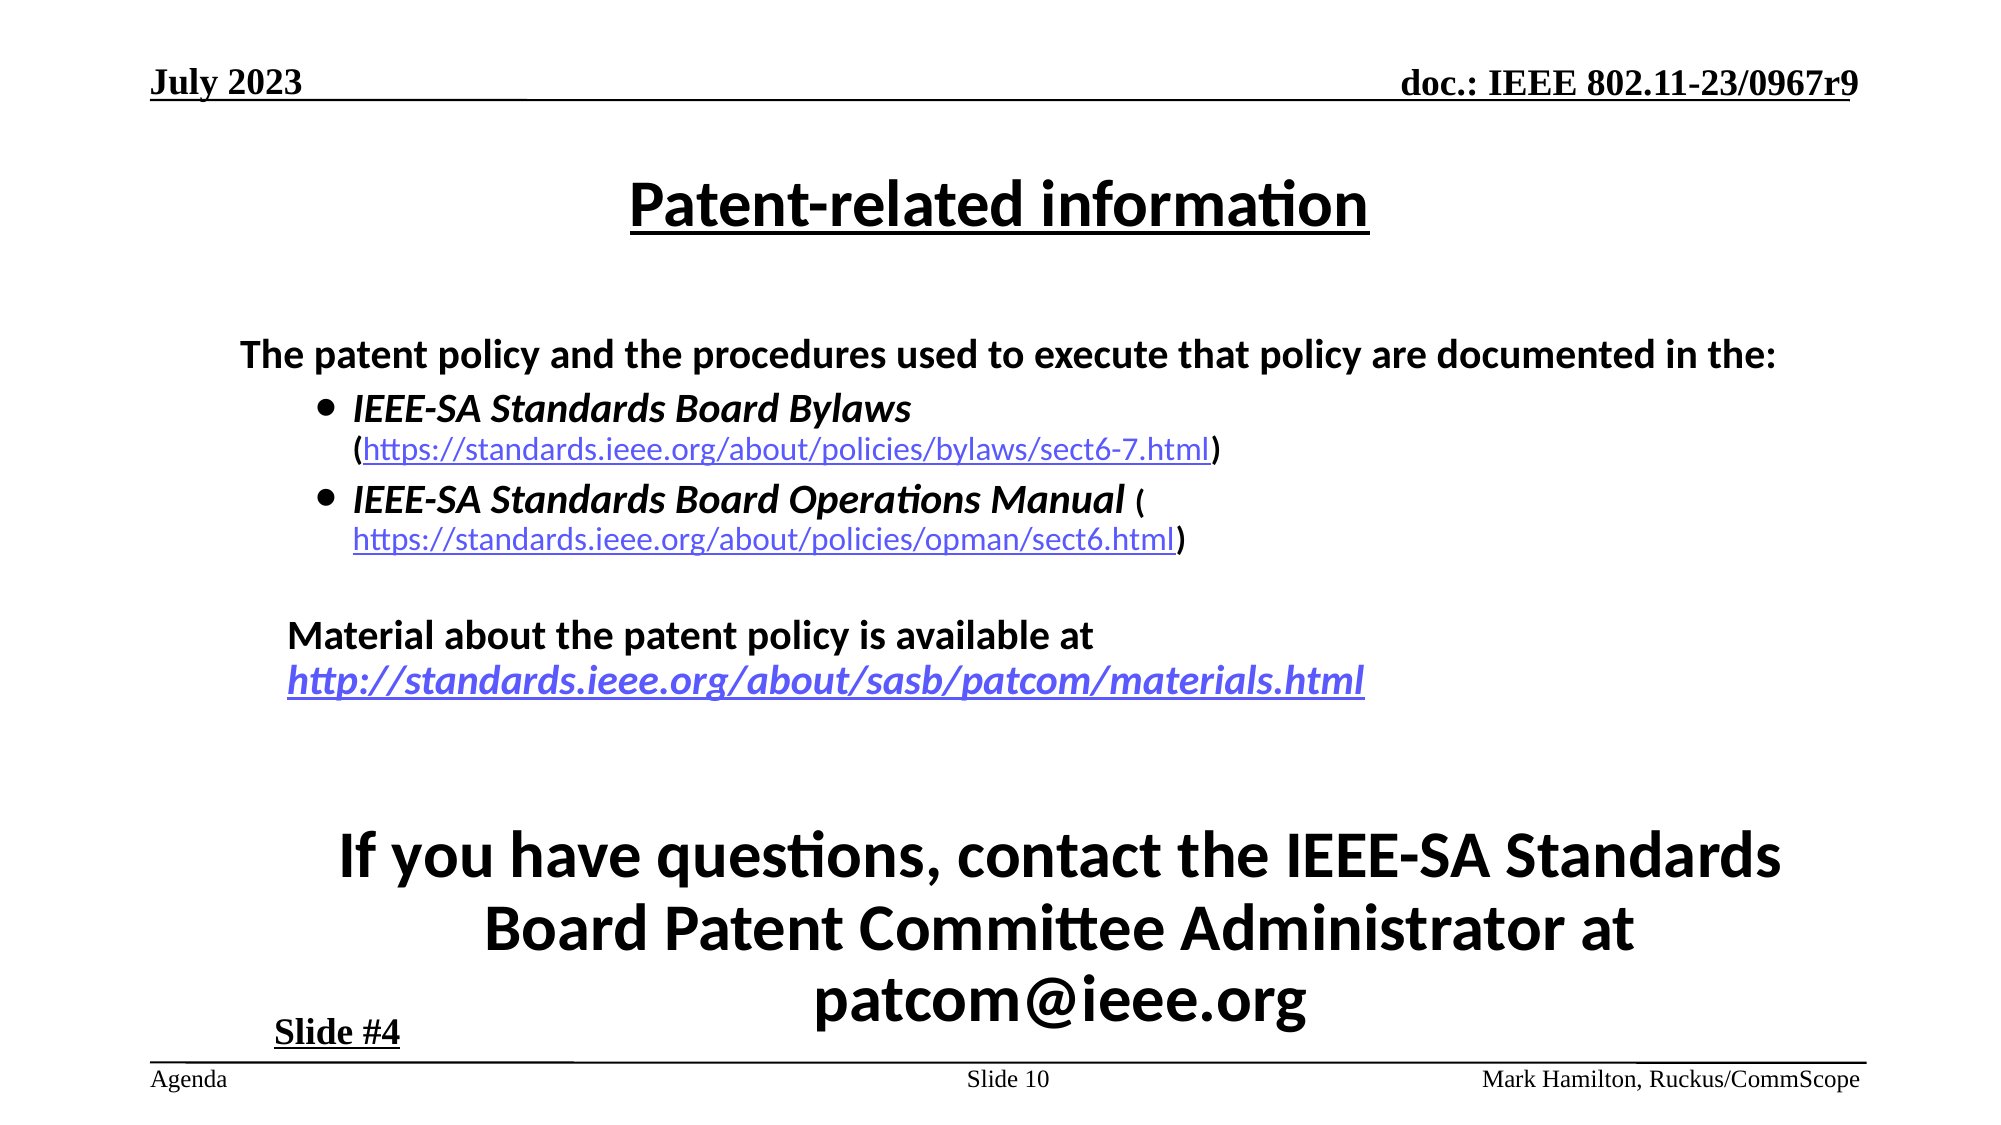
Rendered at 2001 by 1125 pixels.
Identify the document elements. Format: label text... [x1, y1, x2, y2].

list The patent policy and the procedures used to execute that policy are documented in the: IEEE-SA Standards Board Bylaws (https://standards.ieee.org/about/policies/bylaws/sect6-7.html) IEEE-SA Standards Board Operations Manual (https://standards.ieee.org/about/policies/opman/sect6.html) Material about the patent policy is available at http://standards.ieee.org/about/sasb/patcom/materials.html If you have questions, contact the IEEE-SA Standards Board Patent Committee Administrator at patcom@ieee.org [149, 324, 1850, 1000]
slide_number Slide 10 [950, 1061, 1067, 1123]
text_box Slide #4 [259, 999, 416, 1060]
text_box [337, 99, 1688, 225]
title Patent-related information [149, 112, 1850, 288]
